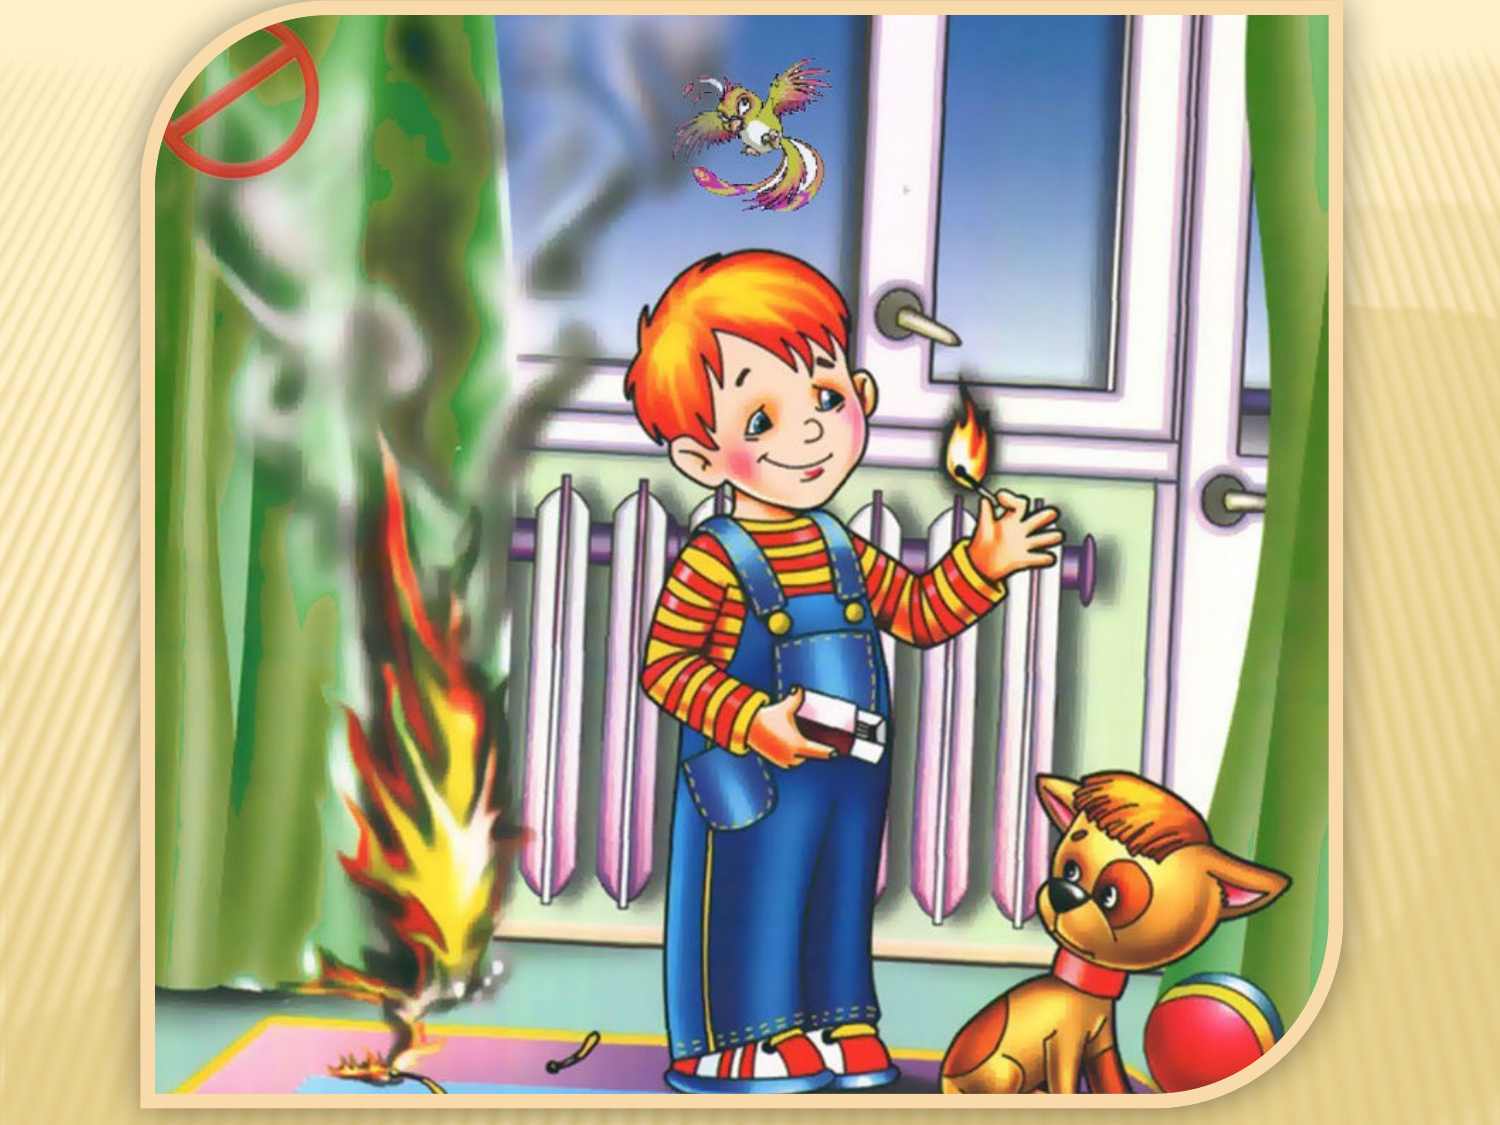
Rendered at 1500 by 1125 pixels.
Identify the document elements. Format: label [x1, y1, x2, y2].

picture [147, 7, 1337, 1102]
